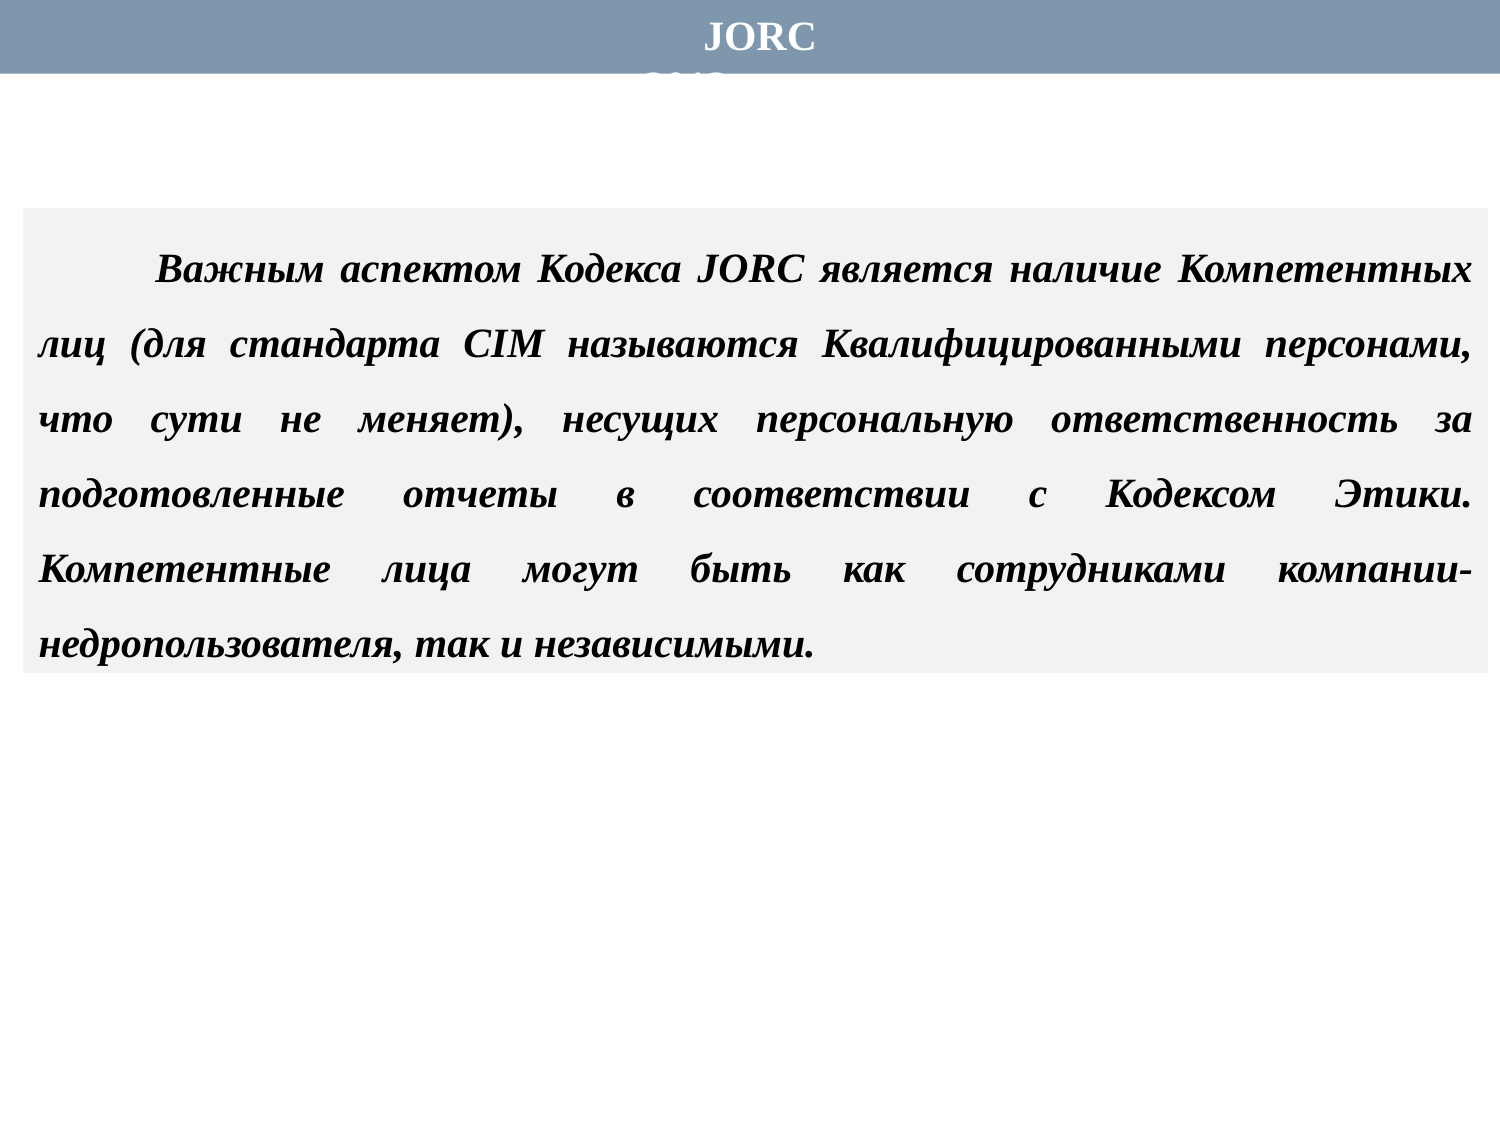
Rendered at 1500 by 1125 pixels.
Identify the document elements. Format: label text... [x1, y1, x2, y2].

text_box Важным аспектом Кодекса JORC является наличие Компетентных лиц (для стандарта CIM называются Квалифицированными персонами, что сути не меняет), несущих персональную ответственность за подготовленные отчеты в соответствии с Кодексом Этики. Компетентные лица могут быть как сотрудниками компании-недропользователя, так и независимыми. [23, 208, 1489, 673]
text_box JORC 2012: [629, 1, 883, 67]
